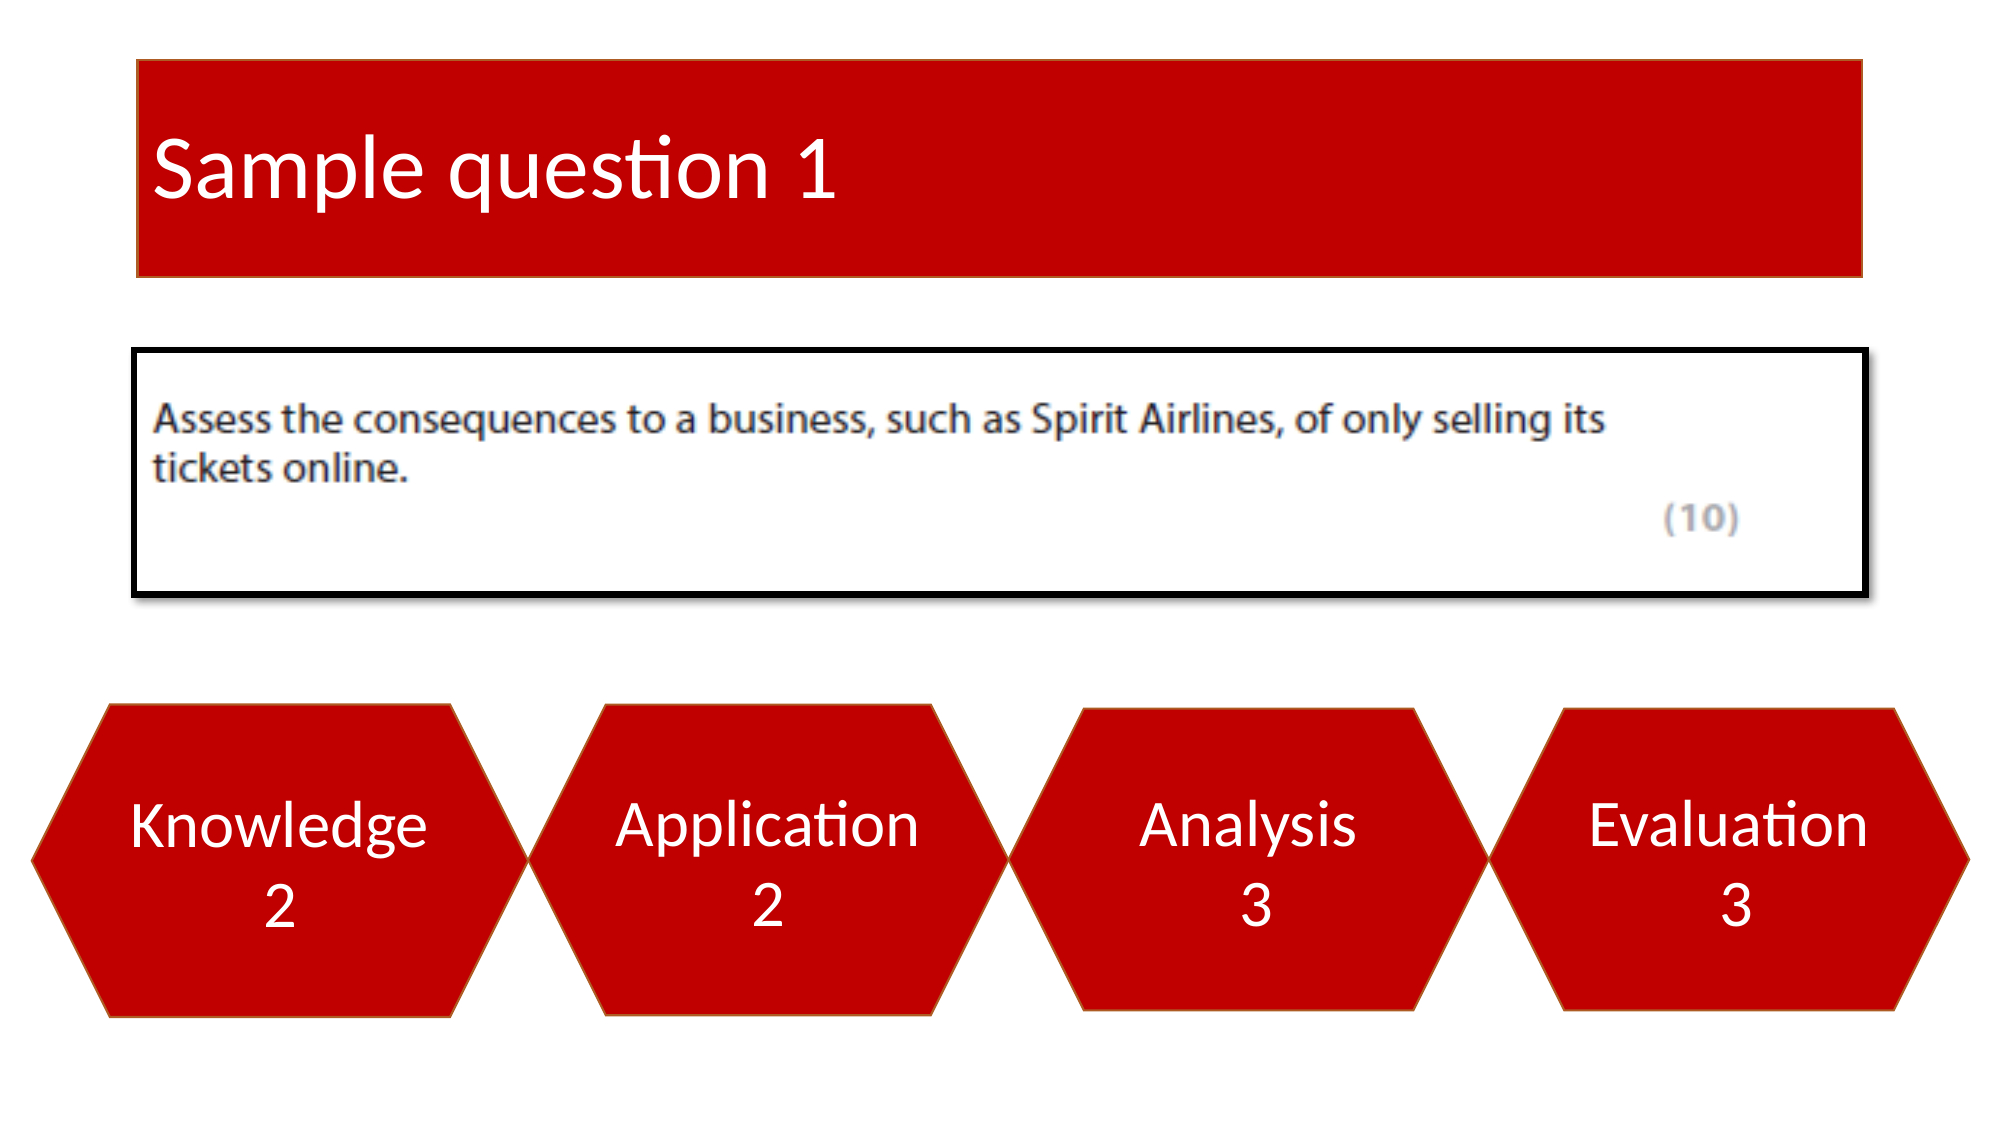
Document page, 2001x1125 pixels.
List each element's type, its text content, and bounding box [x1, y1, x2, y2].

text_box Evaluation 3 [1487, 707, 1971, 1012]
text_box Knowledge 2 [30, 703, 528, 1019]
title Sample question 1 [136, 59, 1863, 278]
text_box Application 2 [526, 703, 1009, 1017]
text_box Analysis 3 [1007, 707, 1489, 1012]
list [137, 352, 1863, 592]
